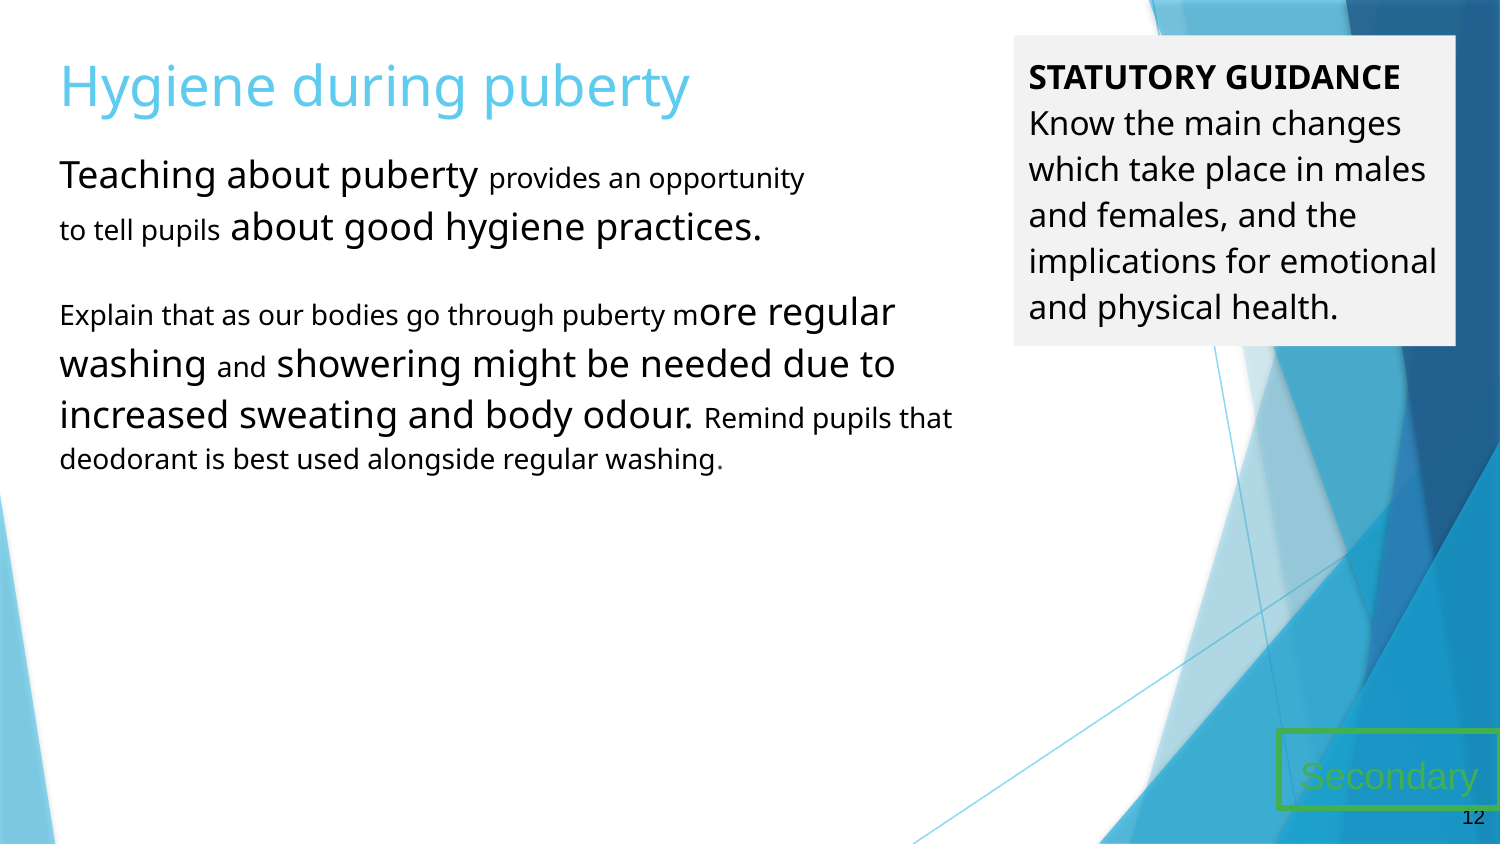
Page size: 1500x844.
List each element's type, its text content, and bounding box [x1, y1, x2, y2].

list STATUTORY GUIDANCE Know the main changes which take place in males and females, and the implications for emotional and physical health. [1013, 35, 1456, 347]
slide_number 12 [1424, 809, 1500, 844]
title Hygiene during puberty [44, 35, 1013, 130]
list Teaching about puberty provides an opportunity to tell pupils about good hygiene practices. Explain that as our bodies go through puberty more regular washing and showering might be needed due to increased sweating and body odour. Remind pupils that deodorant is best used alongside regular washing. [44, 129, 992, 732]
subtitle Secondary [1278, 730, 1500, 809]
